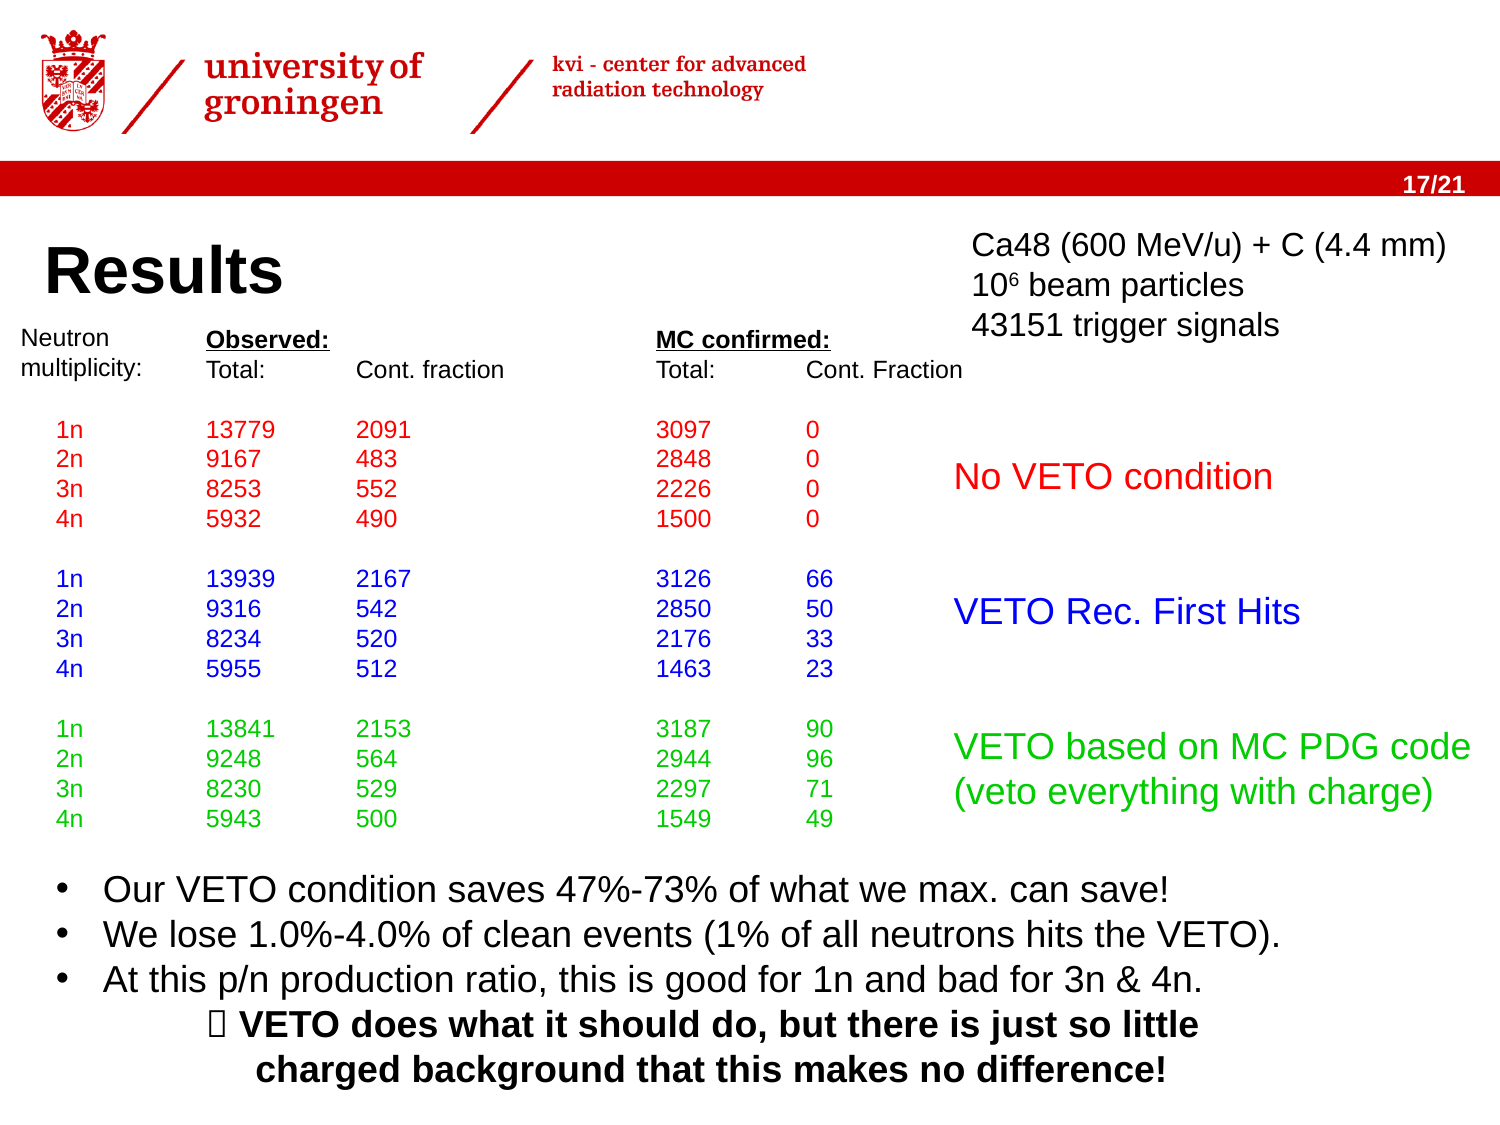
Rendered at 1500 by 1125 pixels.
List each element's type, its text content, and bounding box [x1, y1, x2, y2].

text_box Results [29, 219, 916, 315]
text_box Observed: MC confirmed: Total: Cont. fraction Total: Cont. Fraction 1n 13779 2091 3097 0 2n 9167 483 2848 0 3n 8253 552 2226 0 4n 5932 490 1500 0 1n 13939 2167 3126 66 2n 9316 542 2850 50 3n 8234 520 2176 33 4n 5955 512 1463 23 1n 13841 2153 3187 90 2n 9248 564 2944 96 3n 8230 529 2297 71 4n 5943 500 1549 49 [41, 315, 1010, 840]
text_box No VETO condition VETO Rec. First Hits VETO based on MC PDG code (veto everything with charge) [938, 444, 1500, 820]
text_box Ca48 (600 MeV/u) + C (4.4 mm) 106 beam particles 43151 trigger signals [956, 215, 1483, 351]
text_box 17/21 [1387, 160, 1483, 206]
picture [40, 30, 807, 135]
text_box [0, 159, 1500, 198]
text_box Neutron multiplicity: [5, 314, 172, 389]
text_box Our VETO condition saves 47%-73% of what we max. can save! We lose 1.0%-4.0% of clean events (1% of all neutrons hits the VETO). At this p/n production ratio, this is good for 1n and bad for 3n & 4n.  VETO does what it should do, but there is just so little charged background that this makes no difference! [41, 857, 1483, 1098]
